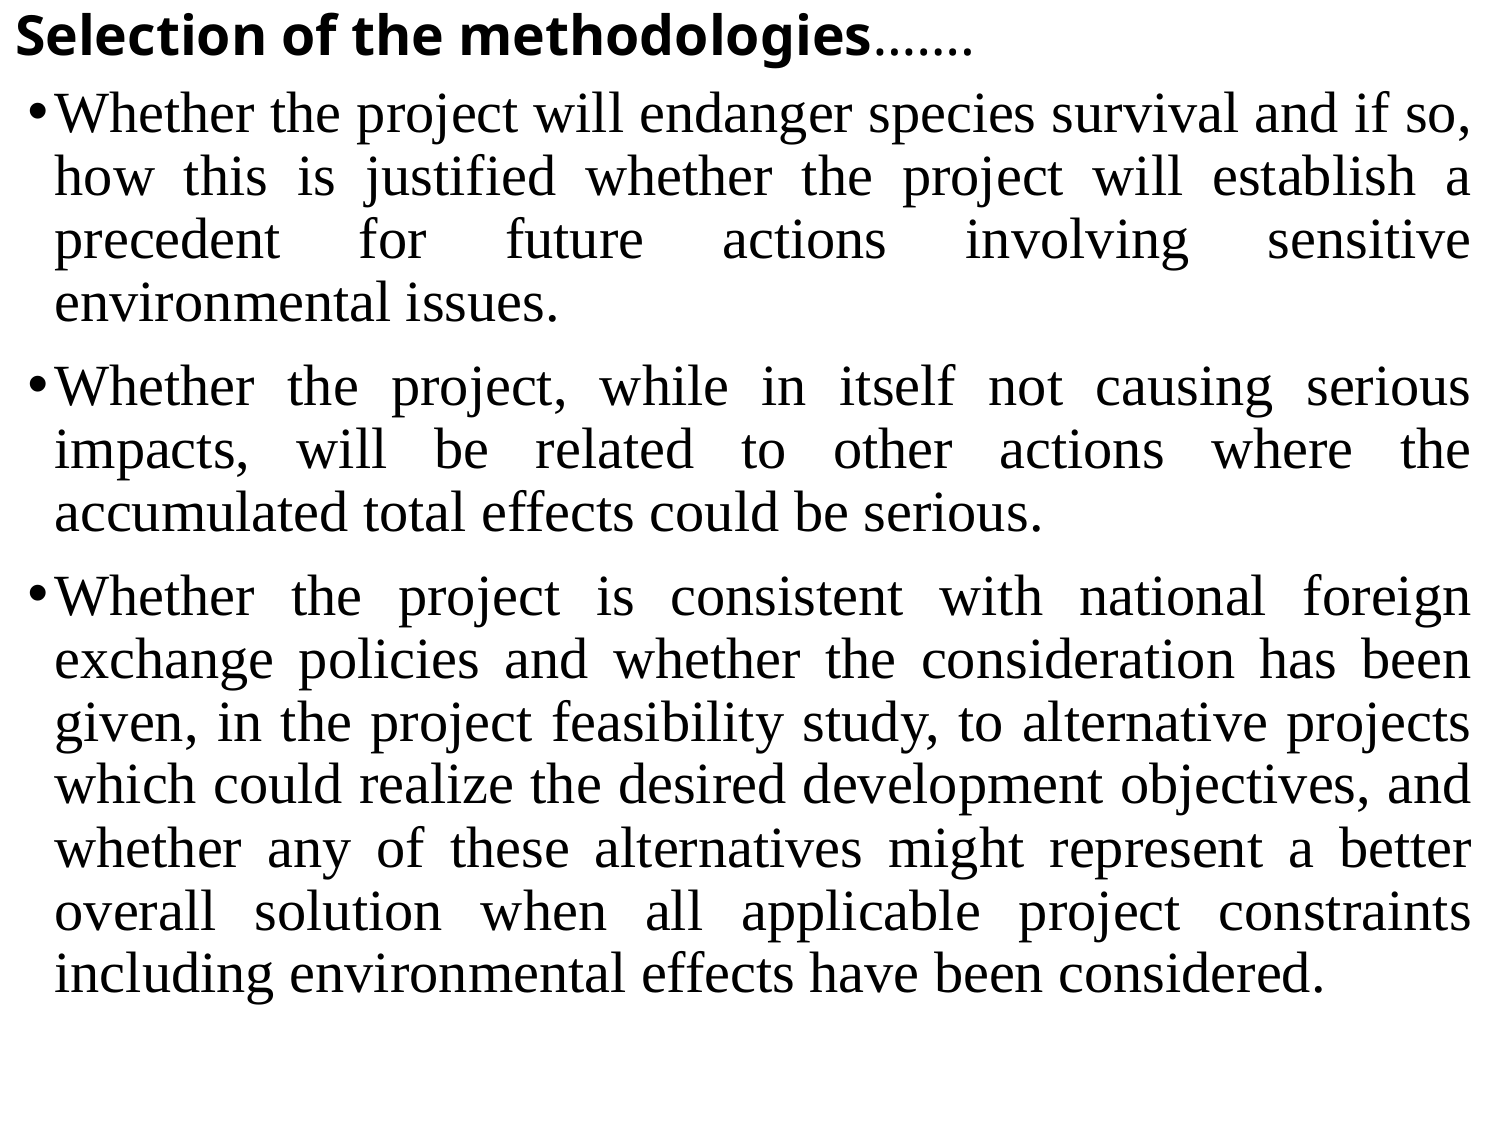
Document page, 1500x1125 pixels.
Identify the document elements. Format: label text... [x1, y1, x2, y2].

title Selection of the methodologies……. [0, 0, 1500, 75]
list Whether the project will endanger species survival and if so, how this is justified whether the project will establish a precedent for future actions involving sensitive environmental issues. Whether the project, while in itself not causing serious impacts, will be related to other actions where the accumulated total effects could be serious. Whether the project is consistent with national foreign exchange policies and whether the consideration has been given, in the project feasibility study, to alternative projects which could realize the desired development objectives, and whether any of these alternatives might represent a better overall solution when all applicable project constraints including environmental effects have been considered. [12, 75, 1488, 1100]
